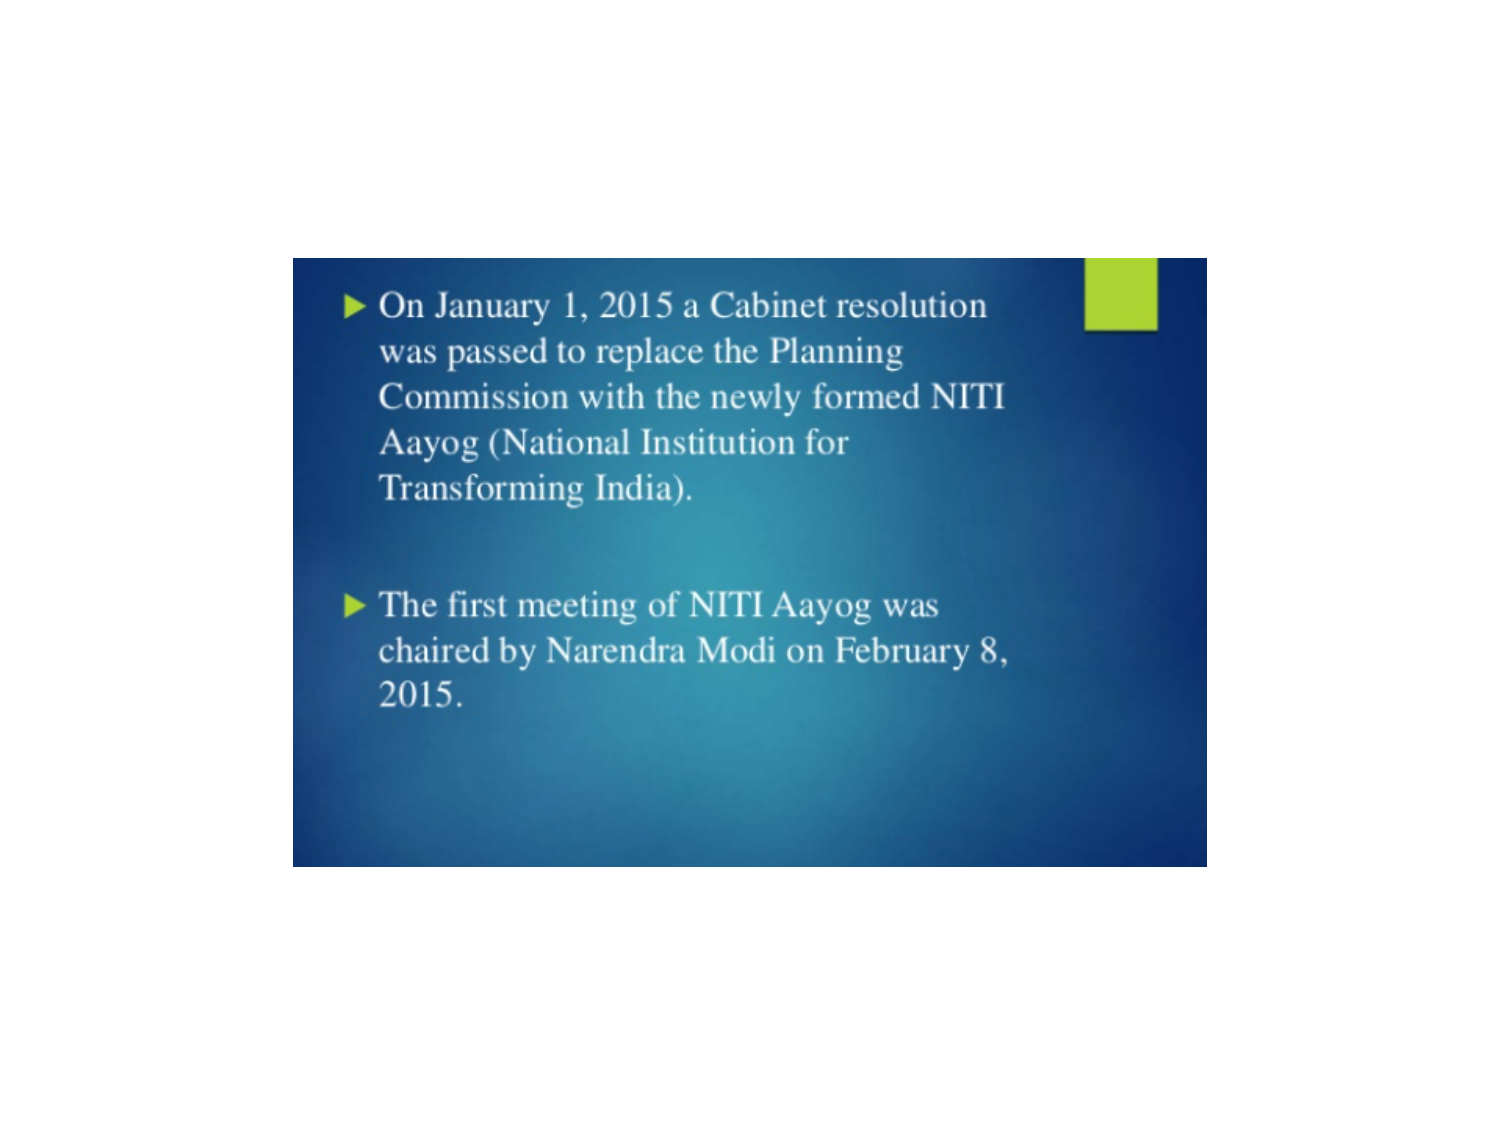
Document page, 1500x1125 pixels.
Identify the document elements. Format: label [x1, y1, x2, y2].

picture [293, 258, 1207, 867]
